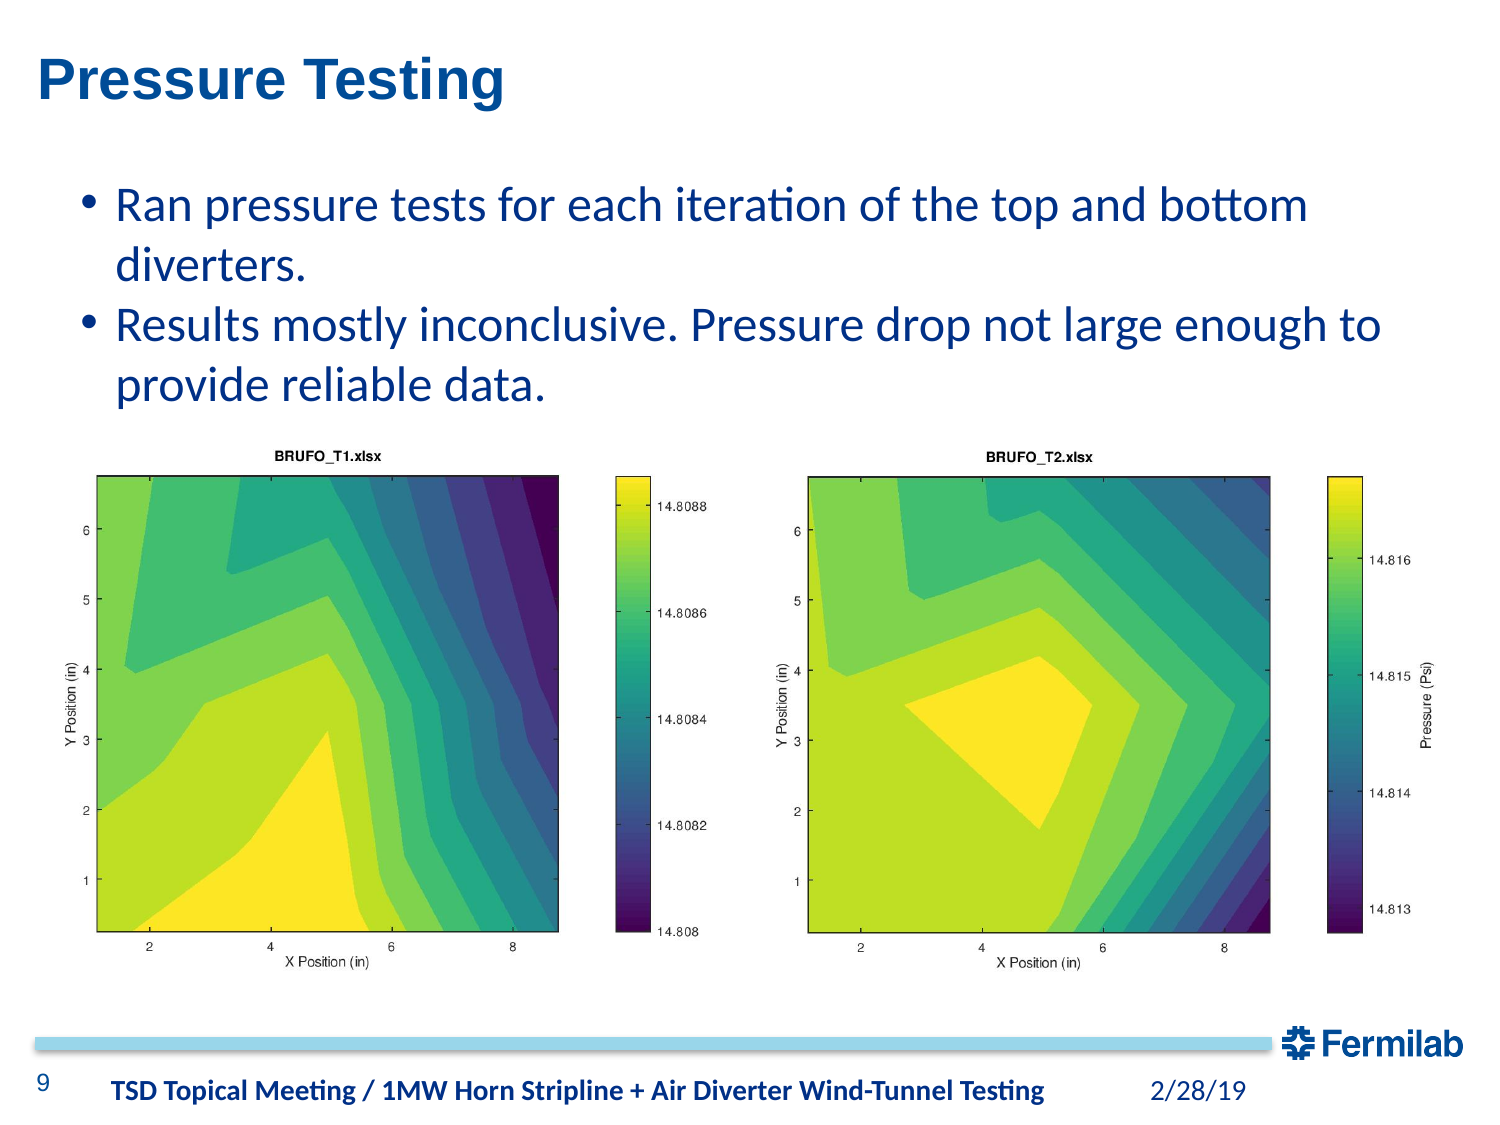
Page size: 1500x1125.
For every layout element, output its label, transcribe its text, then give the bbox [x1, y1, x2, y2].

picture [1282, 1026, 1463, 1060]
slide_number 9 [36, 1066, 105, 1106]
title Pressure Testing [37, 41, 1463, 112]
text_box TSD Topical Meeting / 1MW Horn Stripline + Air Diverter Wind-Tunnel Testing [96, 1063, 1070, 1104]
text_box 2/28/19 [1135, 1063, 1297, 1104]
text_box Ran pressure tests for each iteration of the top and bottom diverters. Results mostly inconclusive. Pressure drop not large enough to provide reliable data. [65, 164, 1422, 419]
picture [0, 434, 1456, 994]
